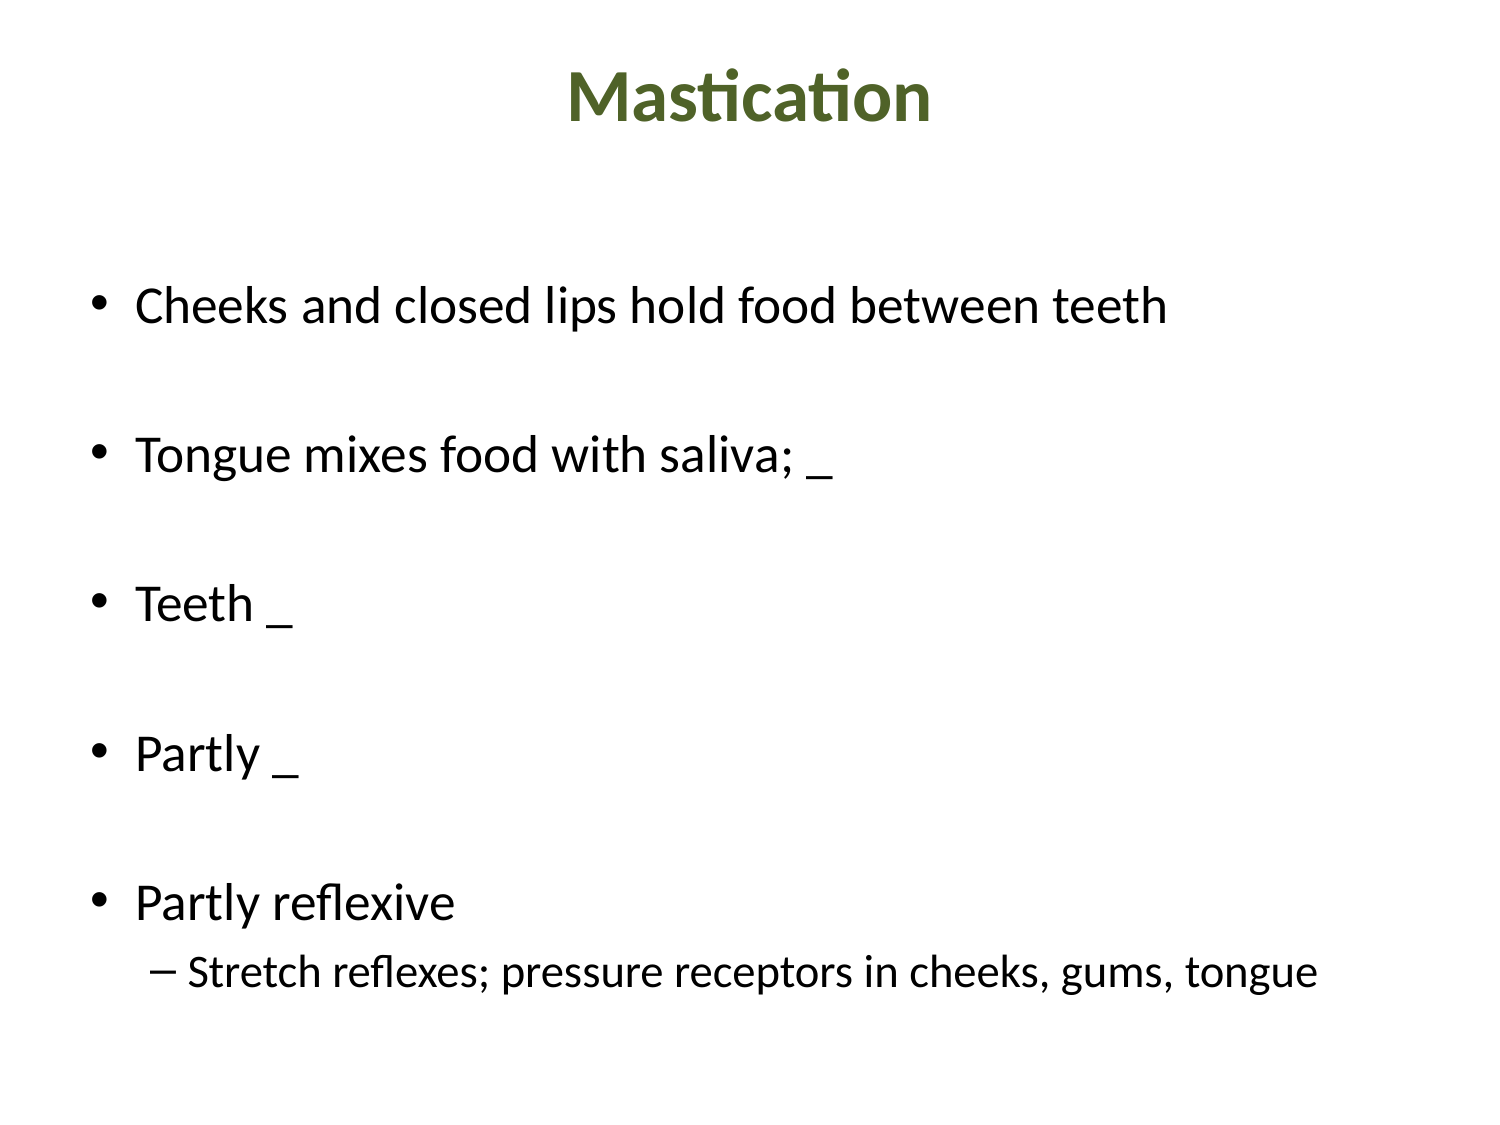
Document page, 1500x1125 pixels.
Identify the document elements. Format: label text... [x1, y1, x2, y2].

title Mastication [75, 45, 1425, 138]
list Cheeks and closed lips hold food between teeth Tongue mixes food with saliva; _ Teeth _ Partly _ Partly reflexive Stretch reflexes; pressure receptors in cheeks, gums, tongue [75, 262, 1425, 1005]
